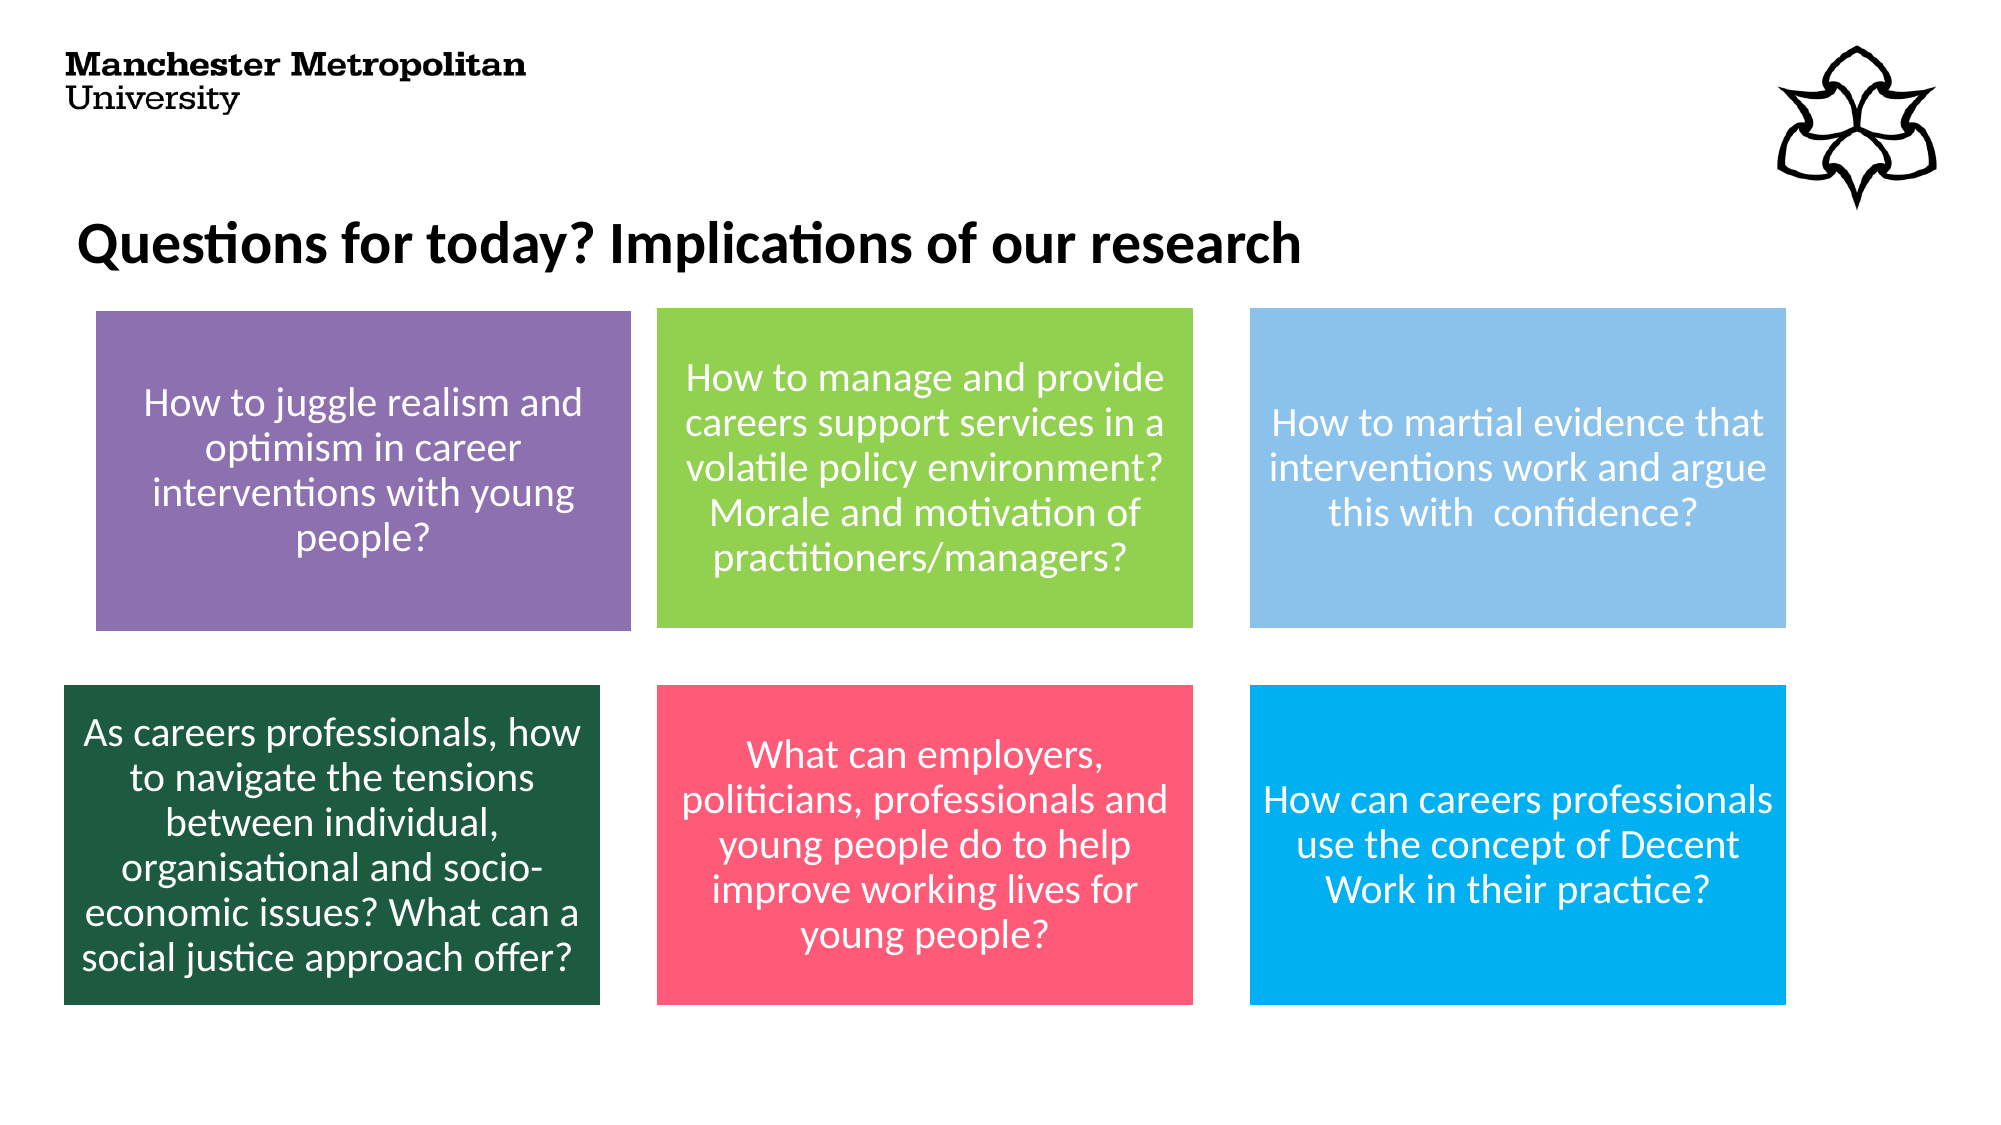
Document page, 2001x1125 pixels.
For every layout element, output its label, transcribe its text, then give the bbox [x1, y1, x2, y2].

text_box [62, 299, 1788, 1014]
picture [55, 42, 536, 124]
title Questions for today? Implications of our research [62, 135, 1788, 299]
picture [1765, 34, 1948, 221]
